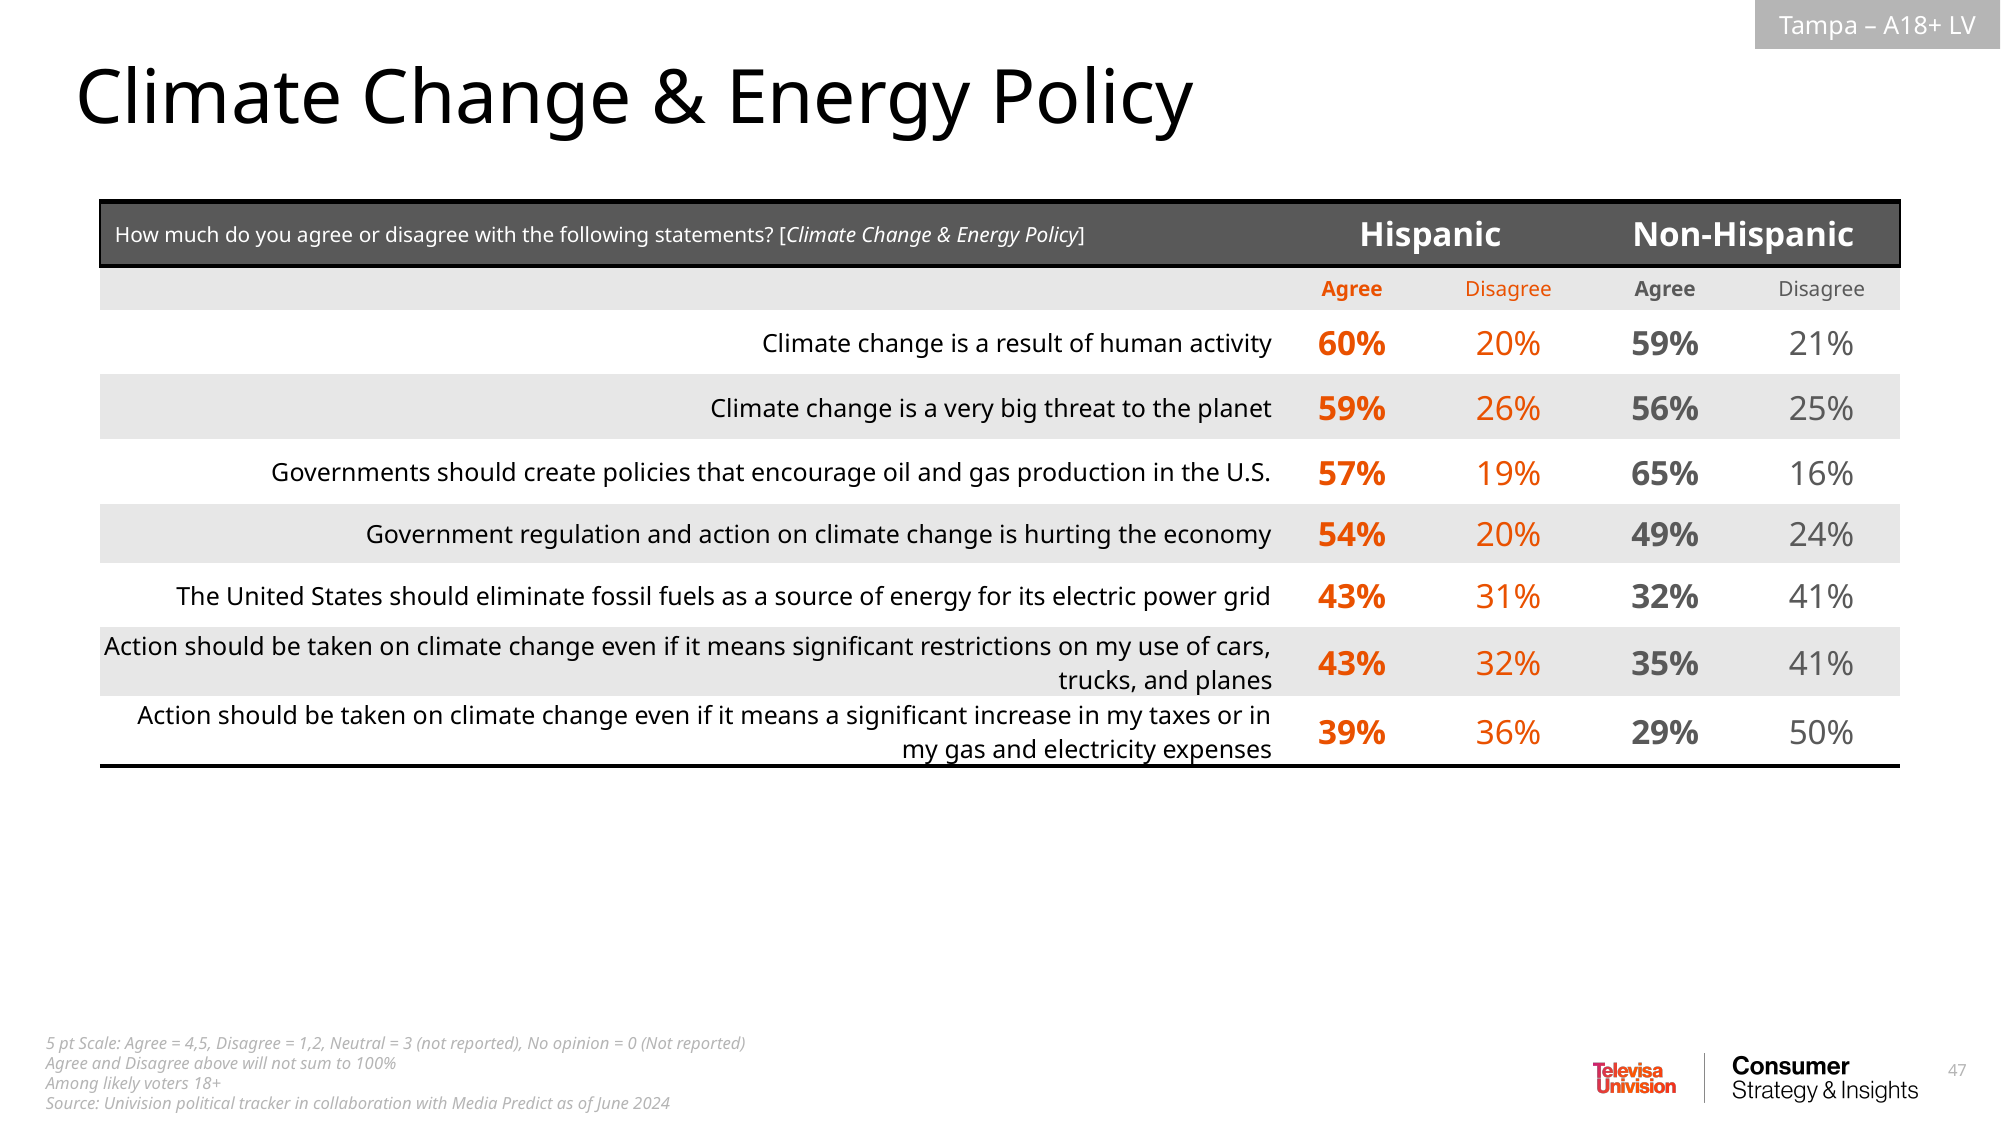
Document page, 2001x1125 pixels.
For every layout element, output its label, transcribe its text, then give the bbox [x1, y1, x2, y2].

table_cell 16% [1743, 439, 1900, 504]
table_cell 26% [1430, 374, 1587, 439]
table_cell Disagree [1743, 268, 1900, 310]
table_cell The United States should eliminate fossil fuels as a source of energy for its electric power grid [100, 563, 1274, 627]
table_cell 20% [1430, 504, 1587, 563]
table_cell 50% [1743, 696, 1900, 764]
table_cell 59% [1274, 374, 1430, 439]
table_cell 29% [1587, 696, 1743, 764]
table_cell 41% [1743, 627, 1900, 696]
list Climate Change & Energy Policy [75, 48, 1875, 140]
table_cell Agree [1274, 268, 1430, 310]
table_cell Government regulation and action on climate change is hurting the economy [100, 504, 1274, 563]
table_cell 59% [1587, 310, 1743, 374]
table_cell 57% [1274, 439, 1430, 504]
table_cell Governments should create policies that encourage oil and gas production in the U.S. [100, 439, 1274, 504]
table_cell Climate change is a very big threat to the planet [100, 374, 1274, 439]
table_header How much do you agree or disagree with the following statements? [Climate Change & Energy Policy] [101, 204, 1274, 264]
table_cell 19% [1430, 439, 1587, 504]
table_cell Action should be taken on climate change even if it means significant restrictions on my use of cars, trucks, and planes [100, 627, 1274, 696]
table_cell 54% [1274, 504, 1430, 563]
table_cell Action should be taken on climate change even if it means a significant increase in my taxes or in my gas and electricity expenses [100, 696, 1274, 764]
table_cell 43% [1274, 563, 1430, 627]
table_cell 31% [1430, 563, 1587, 627]
table_cell Climate change is a result of human activity [100, 310, 1274, 374]
table_cell Disagree [1430, 268, 1587, 310]
table_cell 32% [1587, 563, 1743, 627]
table_cell 56% [1587, 374, 1743, 439]
picture [1593, 1053, 1918, 1103]
table_cell 24% [1743, 504, 1900, 563]
table_cell 43% [1274, 627, 1430, 696]
table_cell 60% [1274, 310, 1430, 374]
table_cell 39% [1274, 696, 1430, 764]
table_cell 20% [1430, 310, 1587, 374]
table_cell [100, 268, 1274, 310]
table_cell 49% [1587, 504, 1743, 563]
table_cell 36% [1430, 696, 1587, 764]
table_cell 35% [1587, 627, 1743, 696]
table_cell 32% [1430, 627, 1587, 696]
table_cell 65% [1587, 439, 1743, 504]
table_cell 41% [1743, 563, 1900, 627]
table_cell 25% [1743, 374, 1900, 439]
table_cell Agree [1587, 268, 1743, 310]
table_cell 21% [1743, 310, 1900, 374]
table_header Non-Hispanic [1587, 204, 1899, 264]
table_header Hispanic [1274, 204, 1587, 264]
